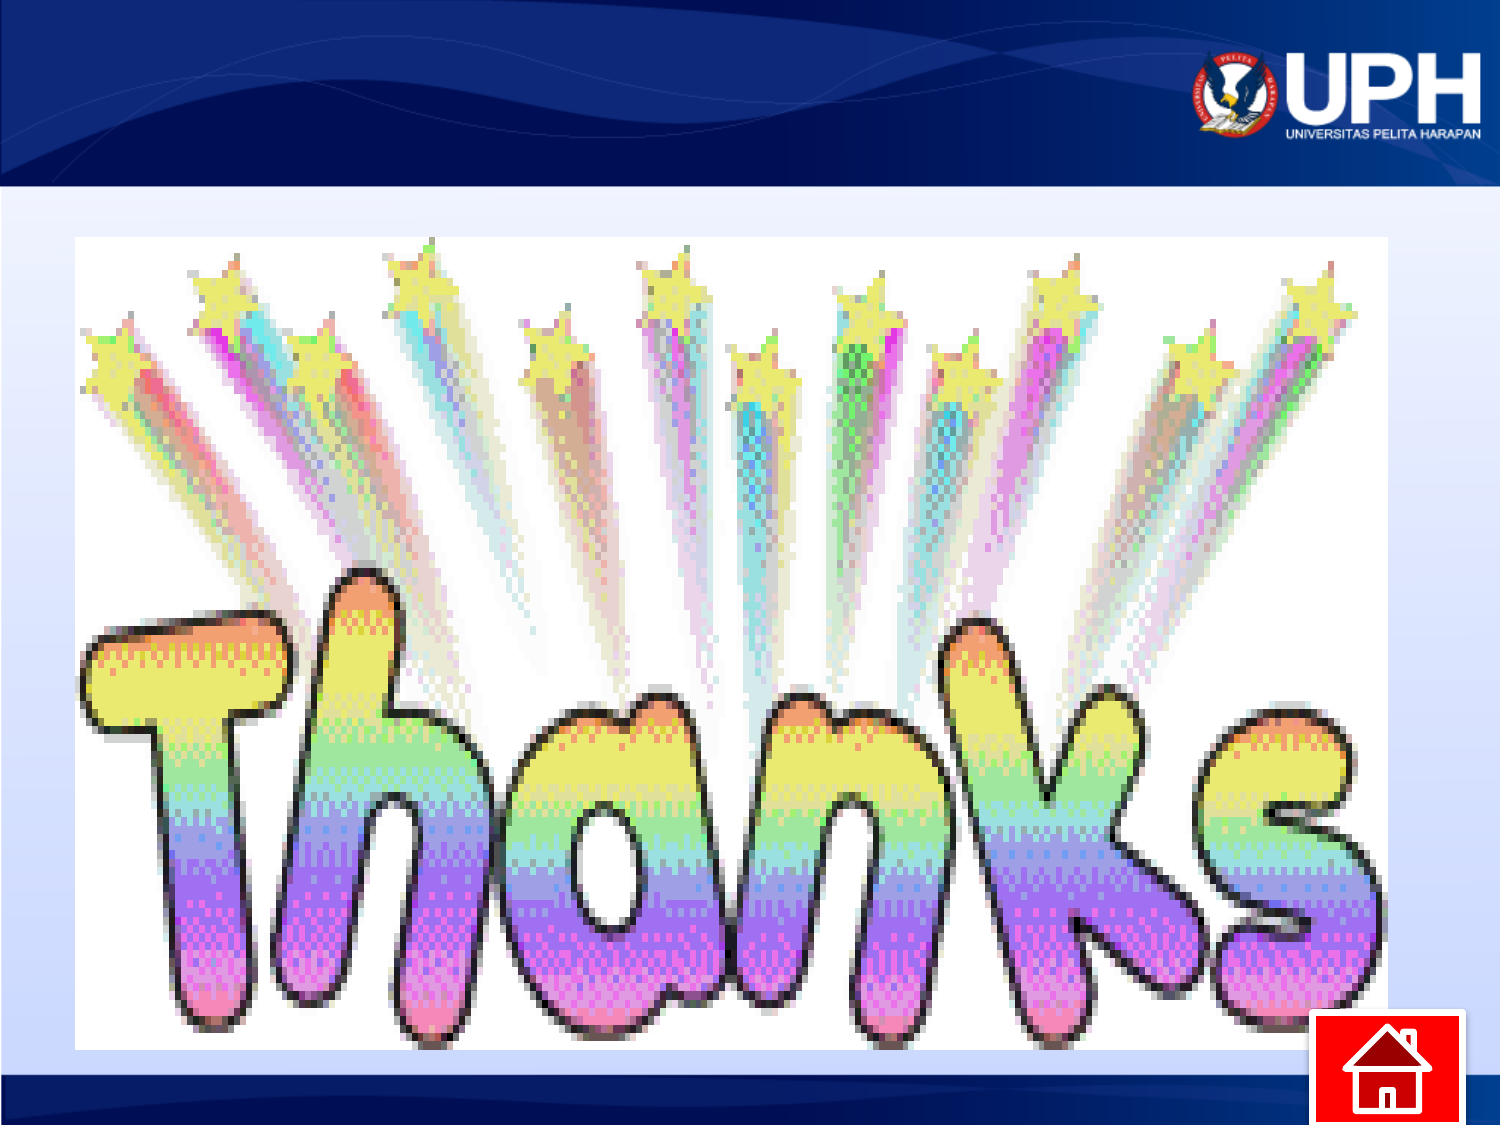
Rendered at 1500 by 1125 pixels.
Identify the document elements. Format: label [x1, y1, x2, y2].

list [74, 237, 1388, 1051]
picture [0, 0, 1500, 1125]
text_box [1309, 1009, 1466, 1125]
